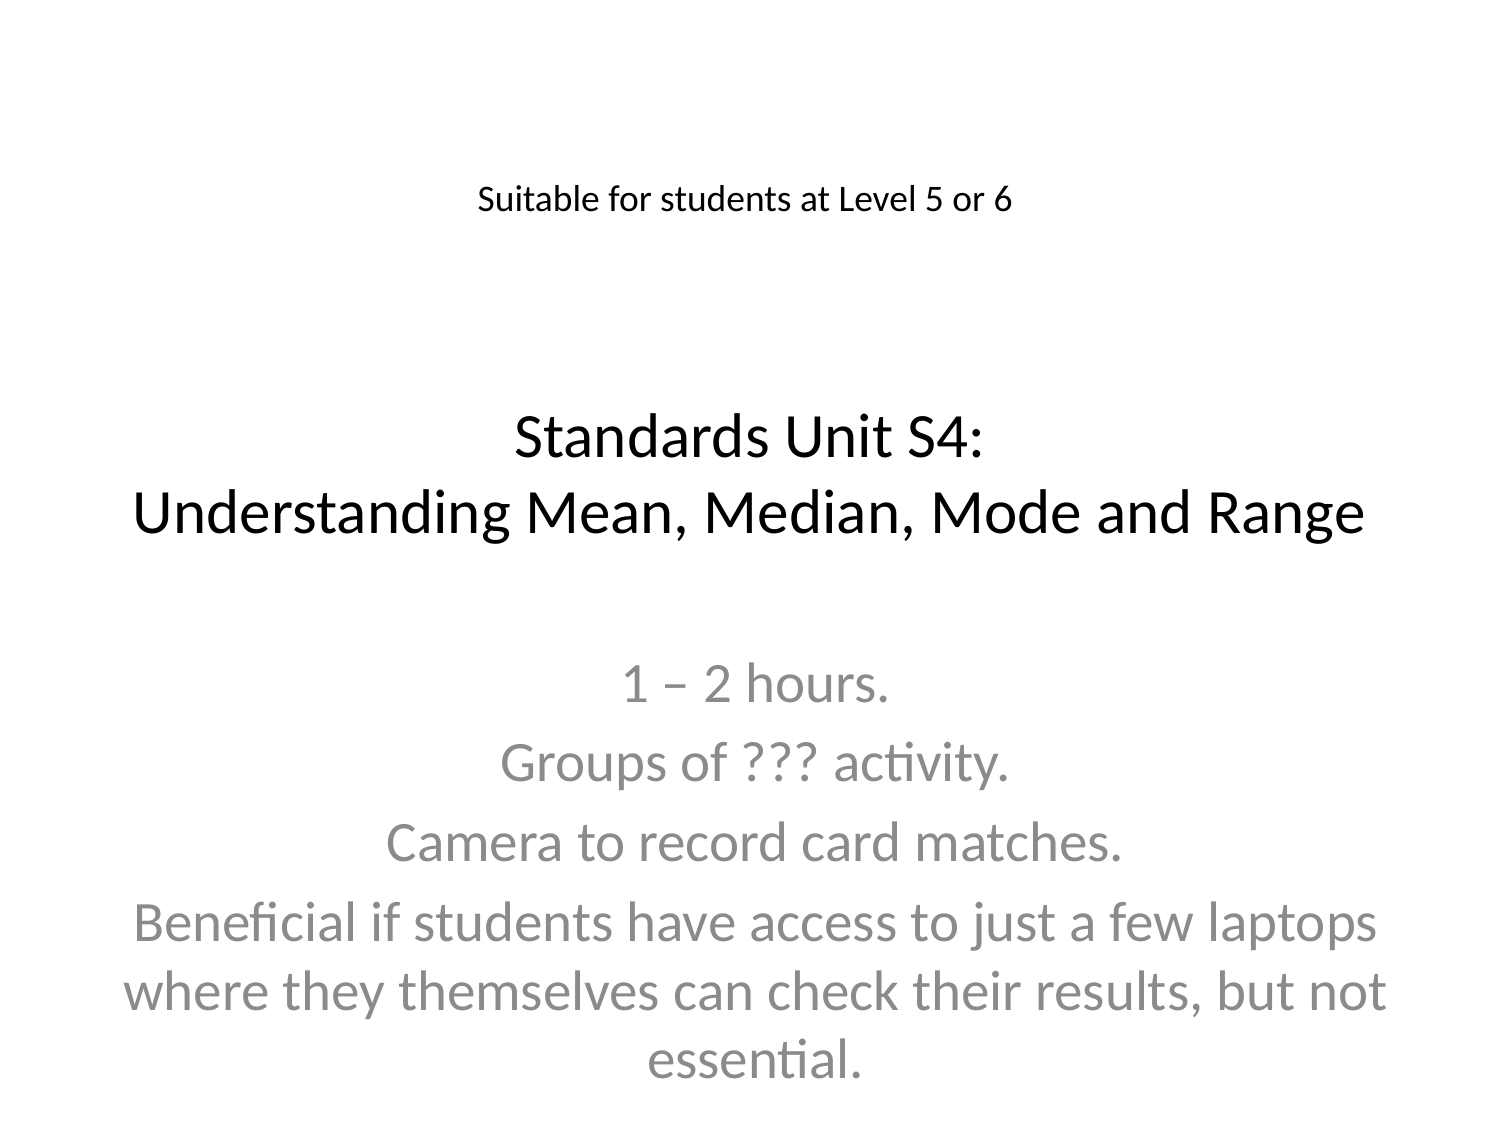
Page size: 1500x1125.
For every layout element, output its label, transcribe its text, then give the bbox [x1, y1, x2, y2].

text_box Suitable for students at Level 5 or 6 [462, 166, 1028, 227]
subtitle 1 – 2 hours. Groups of ??? activity. Camera to record card matches. Beneficial if students have access to just a few laptops where they themselves can check their results, but not essential. [44, 637, 1467, 1100]
title Standards Unit S4: Understanding Mean, Median, Mode and Range [112, 349, 1388, 591]
